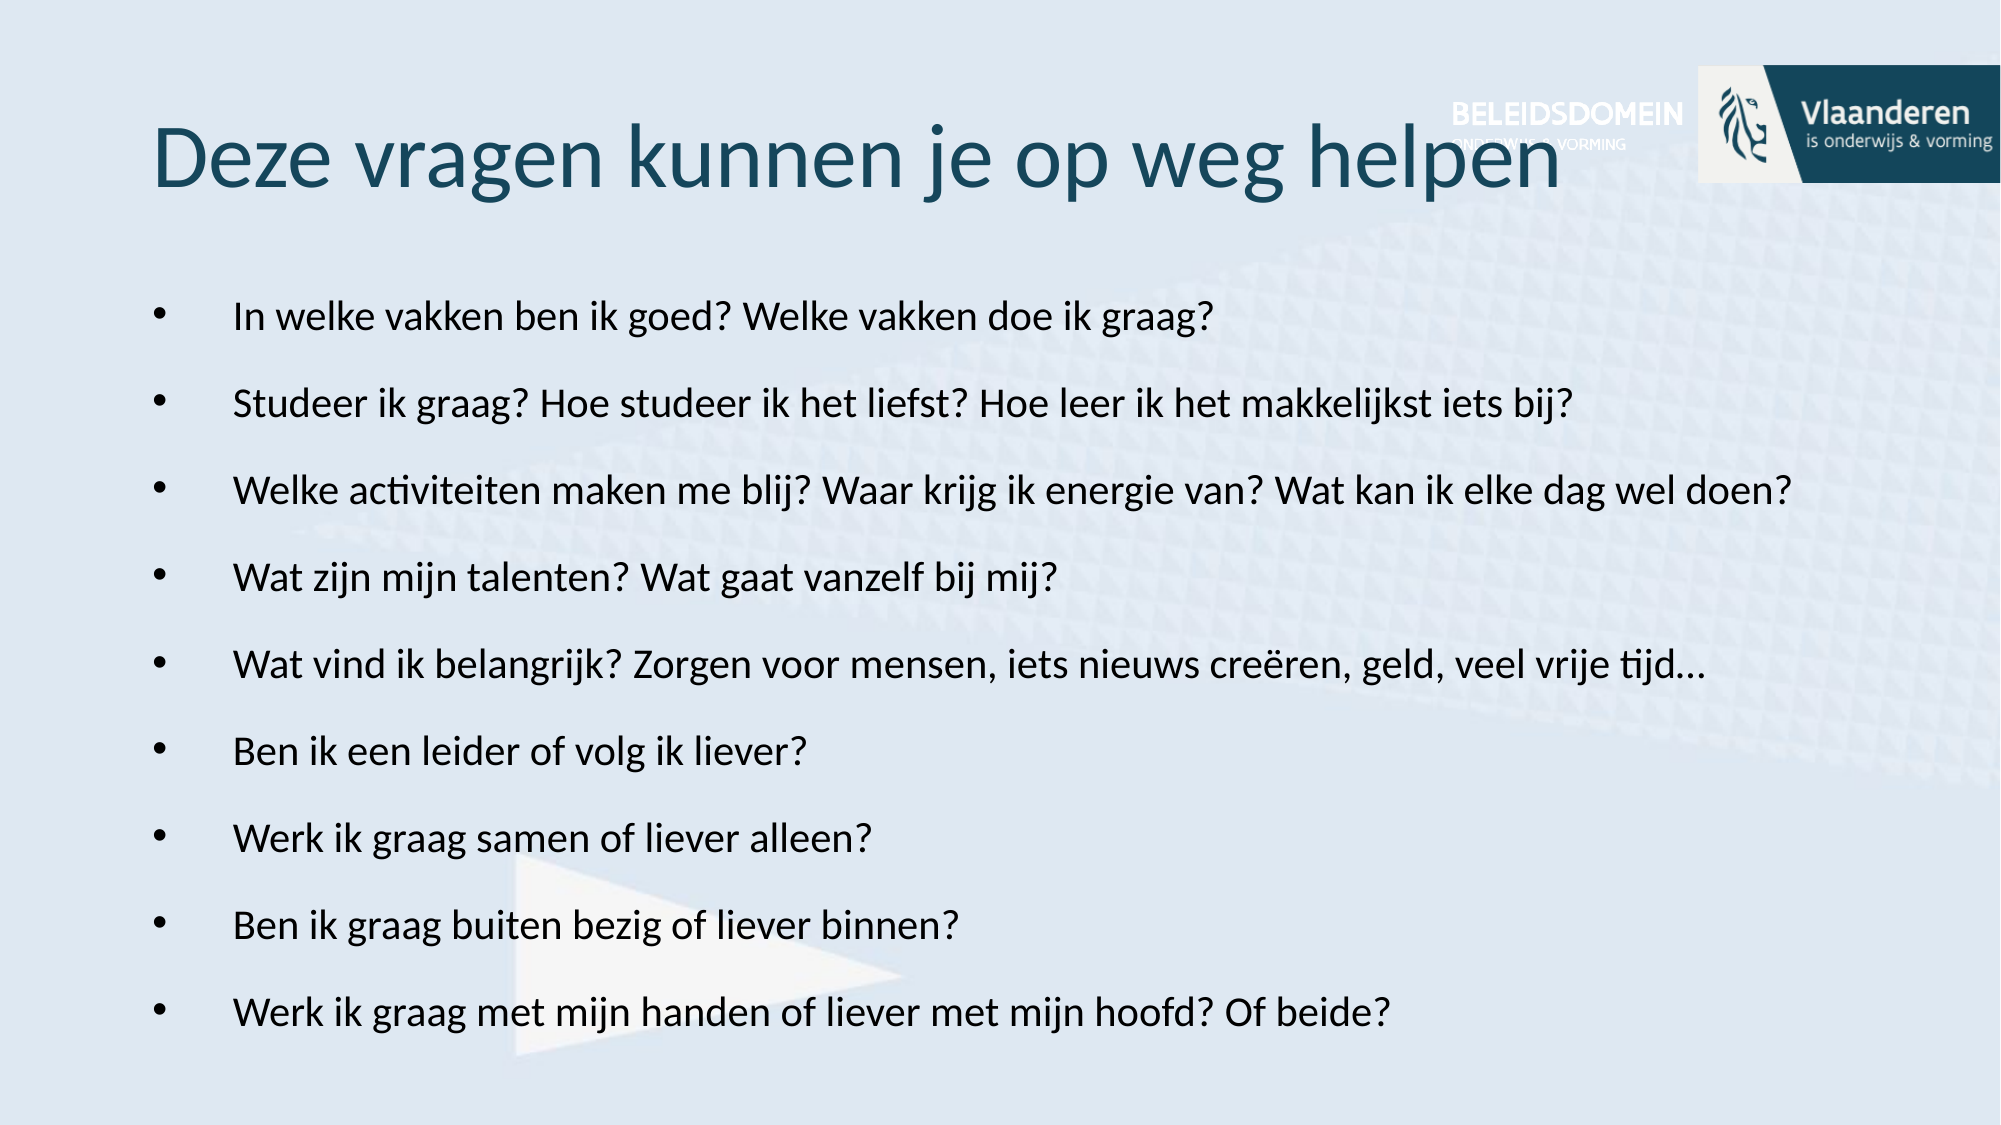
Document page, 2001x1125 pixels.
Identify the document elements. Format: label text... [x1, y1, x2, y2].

list In welke vakken ben ik goed? Welke vakken doe ik graag? Studeer ik graag? Hoe studeer ik het liefst? Hoe leer ik het makkelijkst iets bij? Welke activiteiten maken me blij? Waar krijg ik energie van? Wat kan ik elke dag wel doen? Wat zijn mijn talenten? Wat gaat vanzelf bij mij? Wat vind ik belangrijk? Zorgen voor mensen, iets nieuws creëren, geld, veel vrije tijd… Ben ik een leider of volg ik liever? Werk ik graag samen of liever alleen? Ben ik graag buiten bezig of liever binnen? Werk ik graag met mijn handen of liever met mijn hoofd? Of beide? [137, 254, 1863, 1066]
picture [0, 0, 2001, 1125]
title Deze vragen kunnen je op weg helpen [137, 59, 1863, 254]
